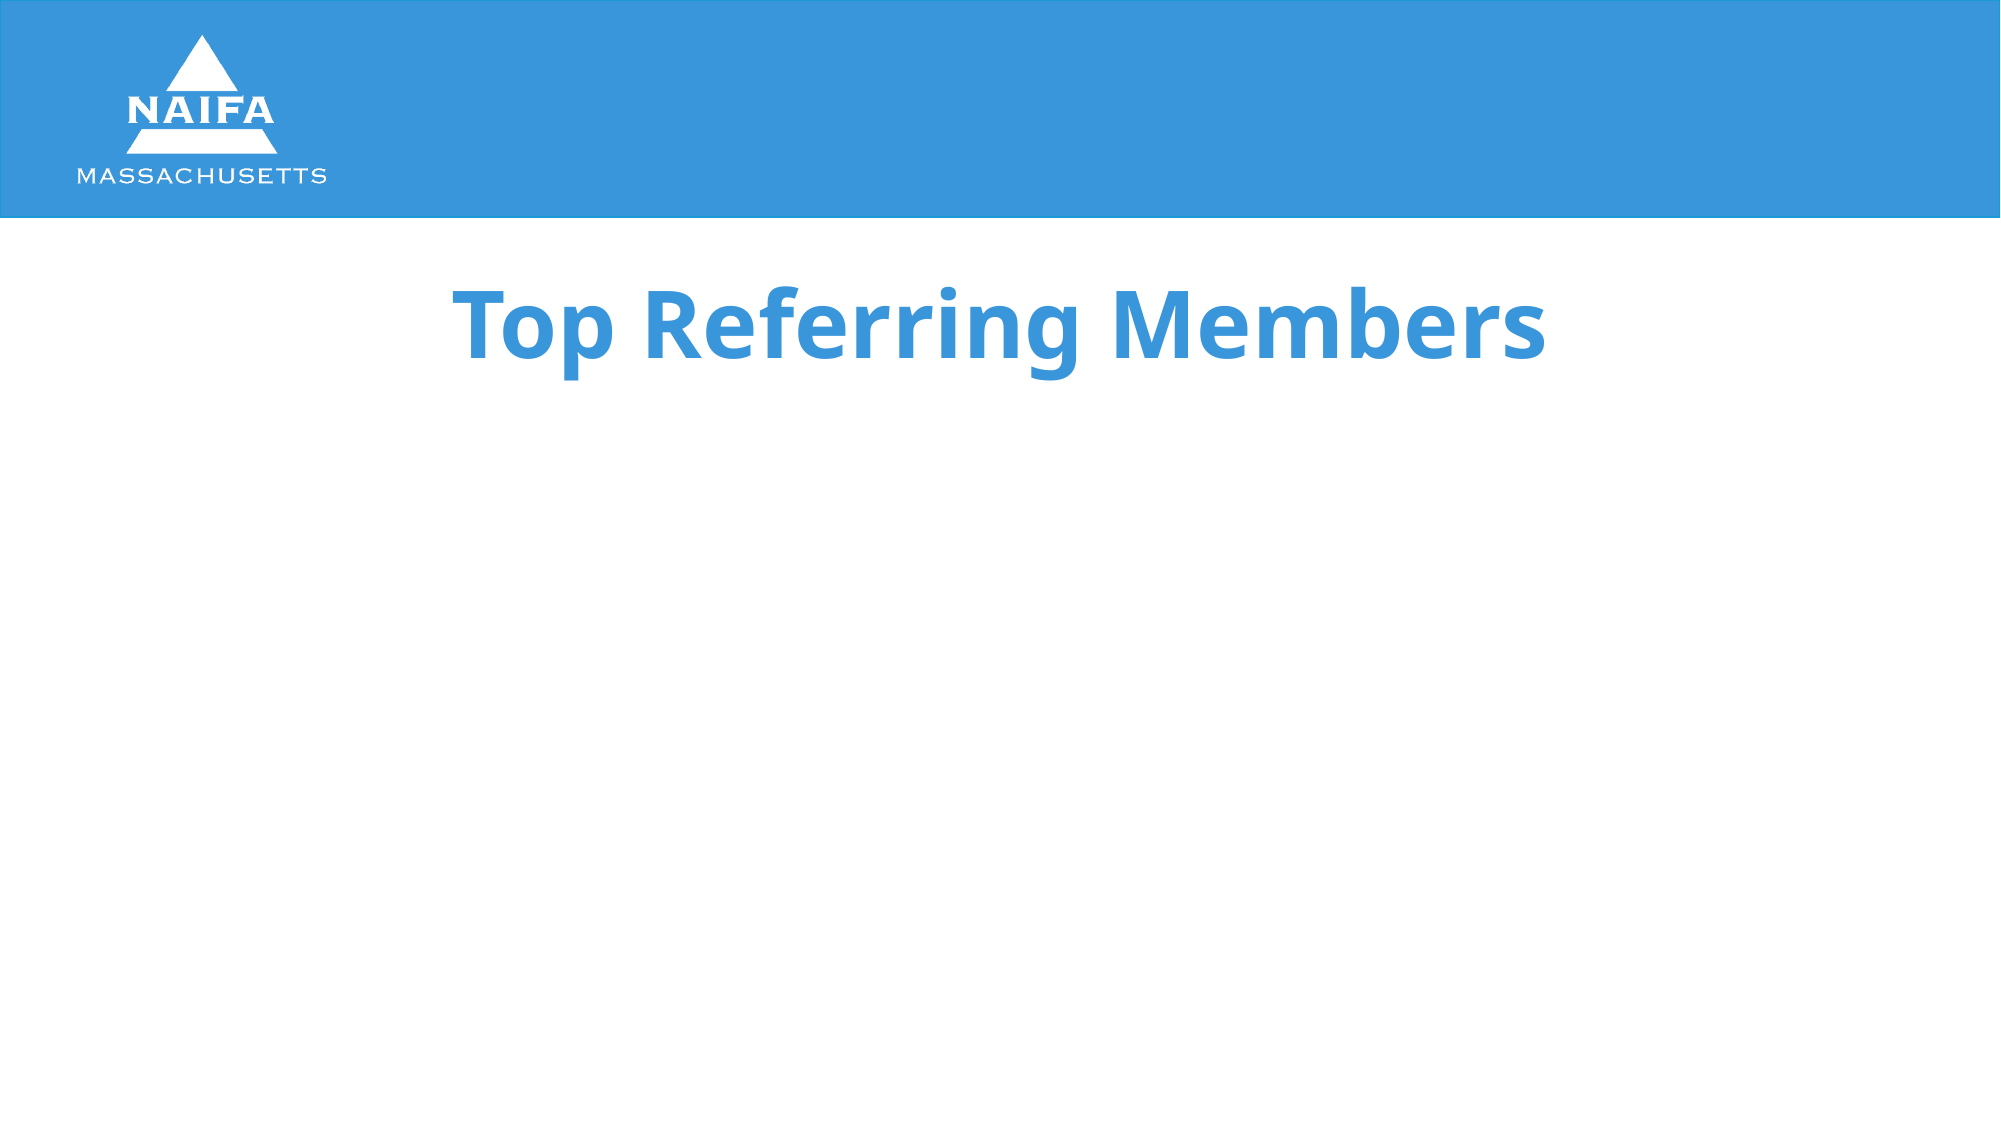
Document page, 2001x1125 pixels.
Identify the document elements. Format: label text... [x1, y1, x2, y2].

title Top Referring Members [243, 219, 1756, 437]
picture [77, 34, 326, 184]
